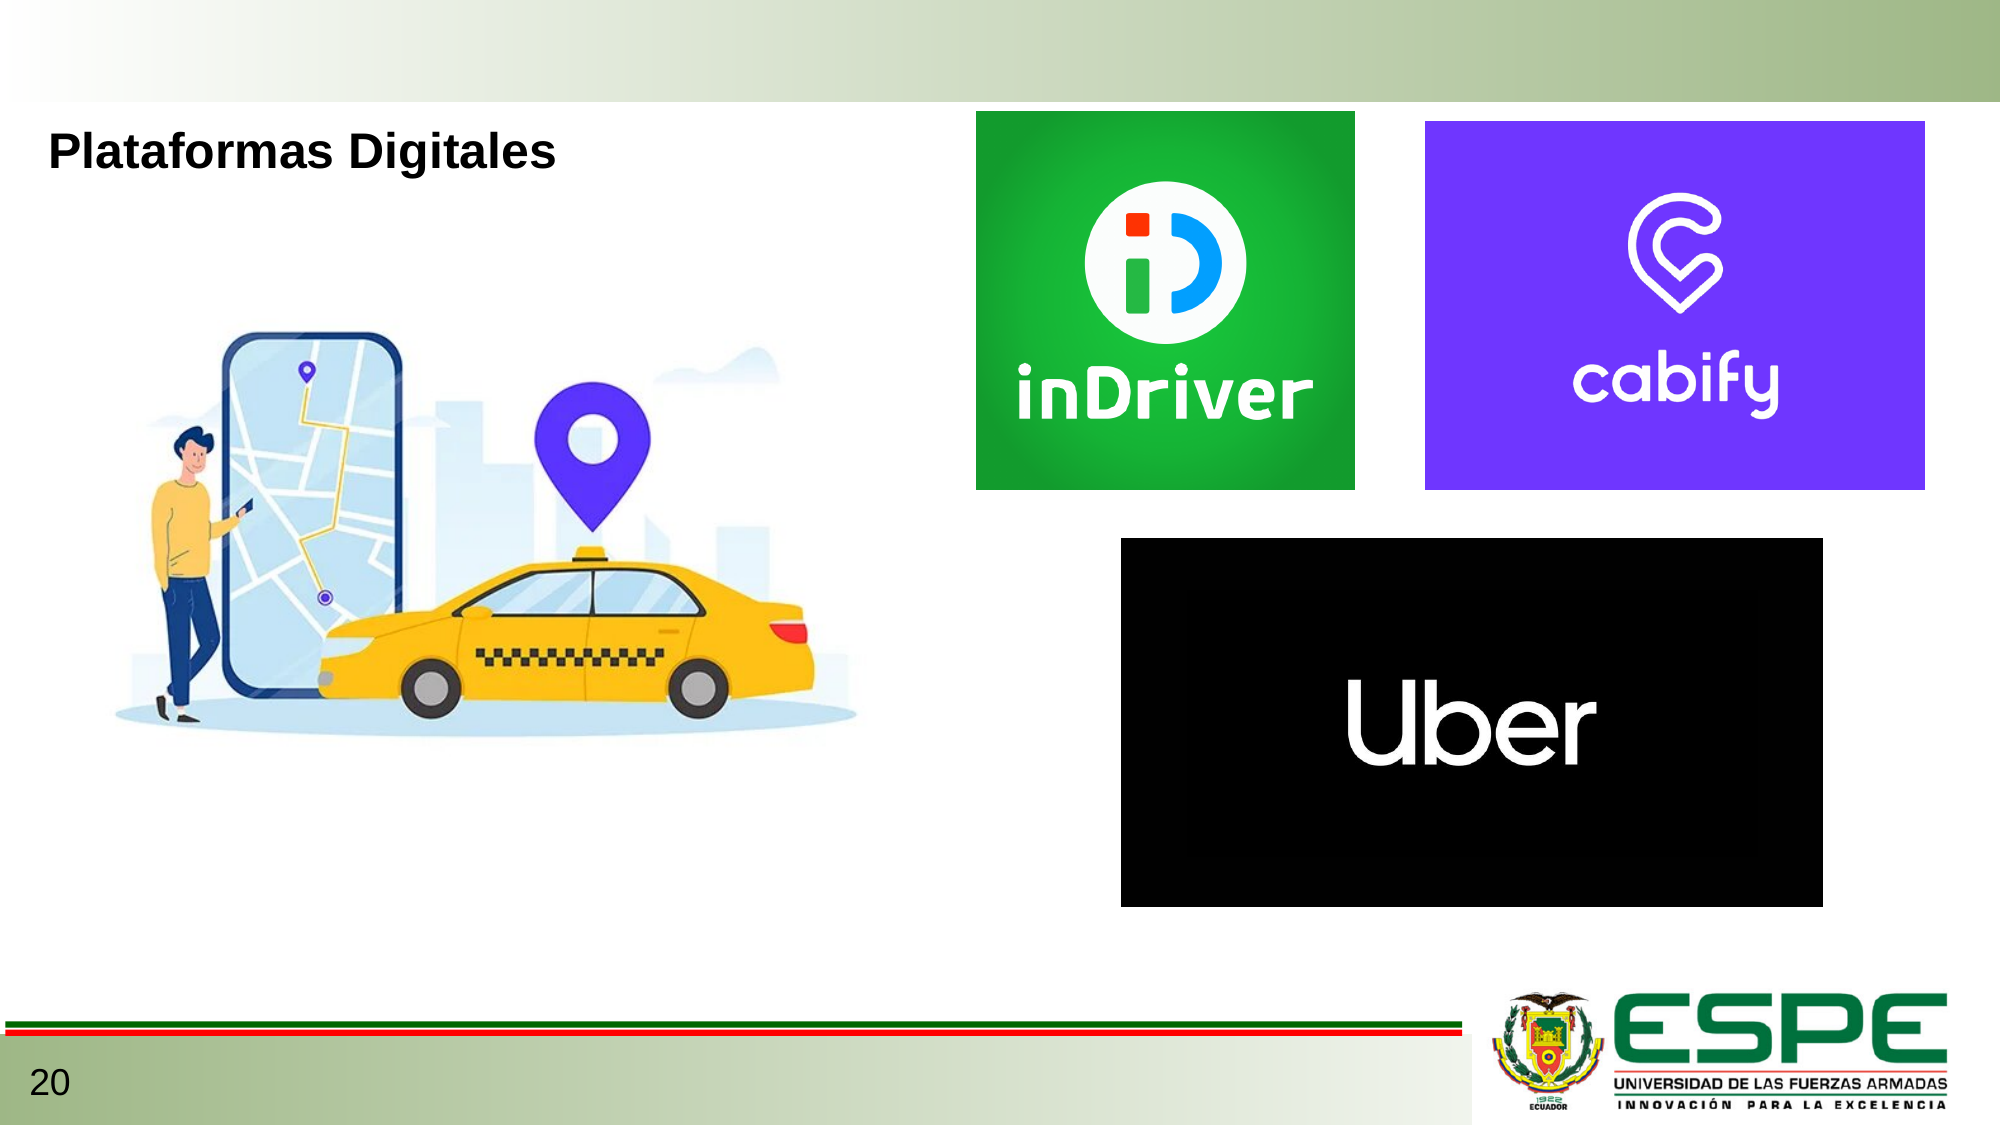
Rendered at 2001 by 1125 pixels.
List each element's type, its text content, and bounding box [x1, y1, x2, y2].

picture [35, 219, 922, 812]
text_box Plataformas Digitales [33, 111, 587, 187]
picture [1425, 121, 1925, 491]
picture [1472, 976, 1977, 1125]
picture [976, 111, 1355, 490]
picture [1121, 538, 1824, 908]
text_box 20 [14, 1050, 91, 1110]
